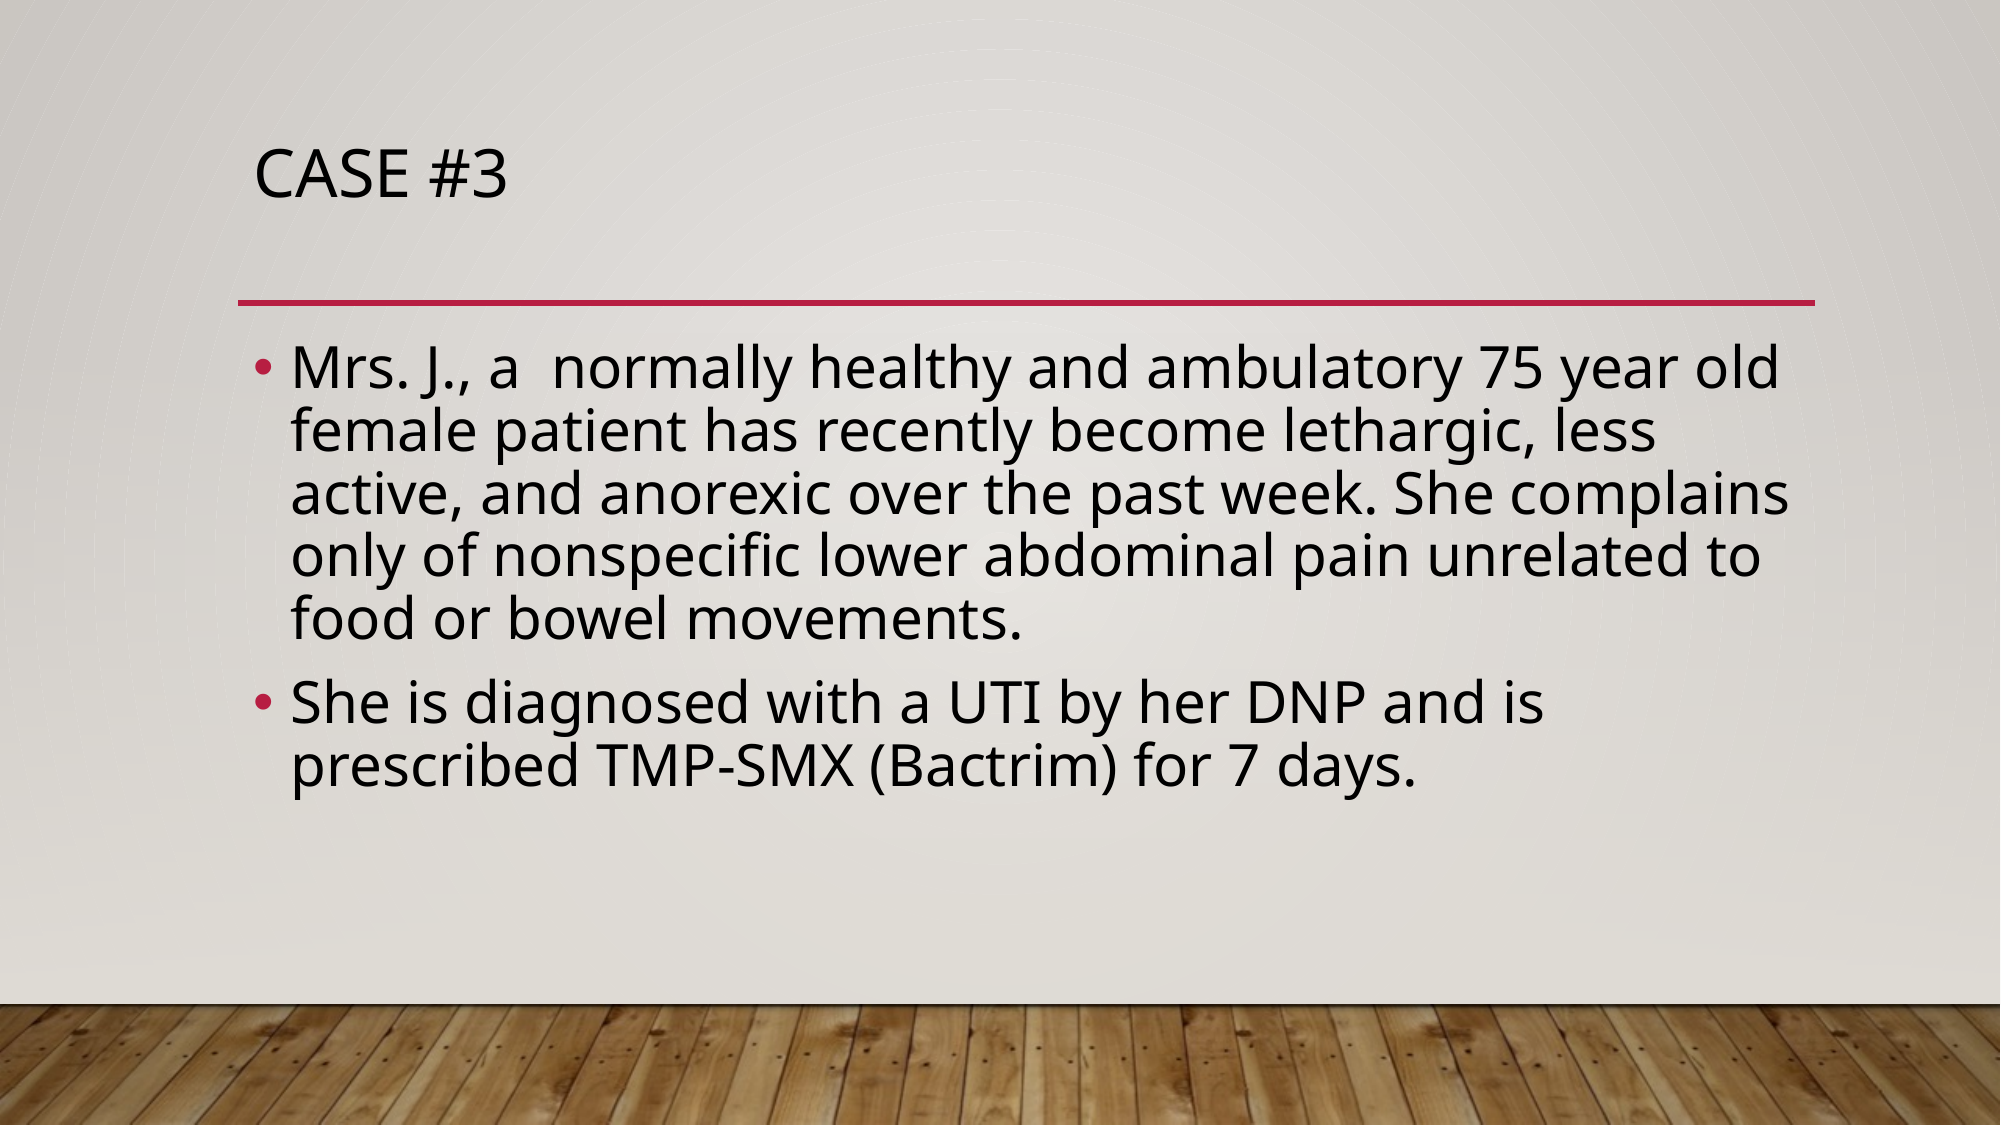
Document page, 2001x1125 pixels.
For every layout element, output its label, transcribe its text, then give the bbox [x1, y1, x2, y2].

title Case #3 [238, 131, 1814, 305]
list Mrs. J., a normally healthy and ambulatory 75 year old female patient has recently become lethargic, less active, and anorexic over the past week. She complains only of nonspecific lower abdominal pain unrelated to food or bowel movements. She is diagnosed with a UTI by her DNP and is prescribed TMP-SMX (Bactrim) for 7 days. [238, 330, 1814, 897]
picture [0, 1004, 2000, 1125]
